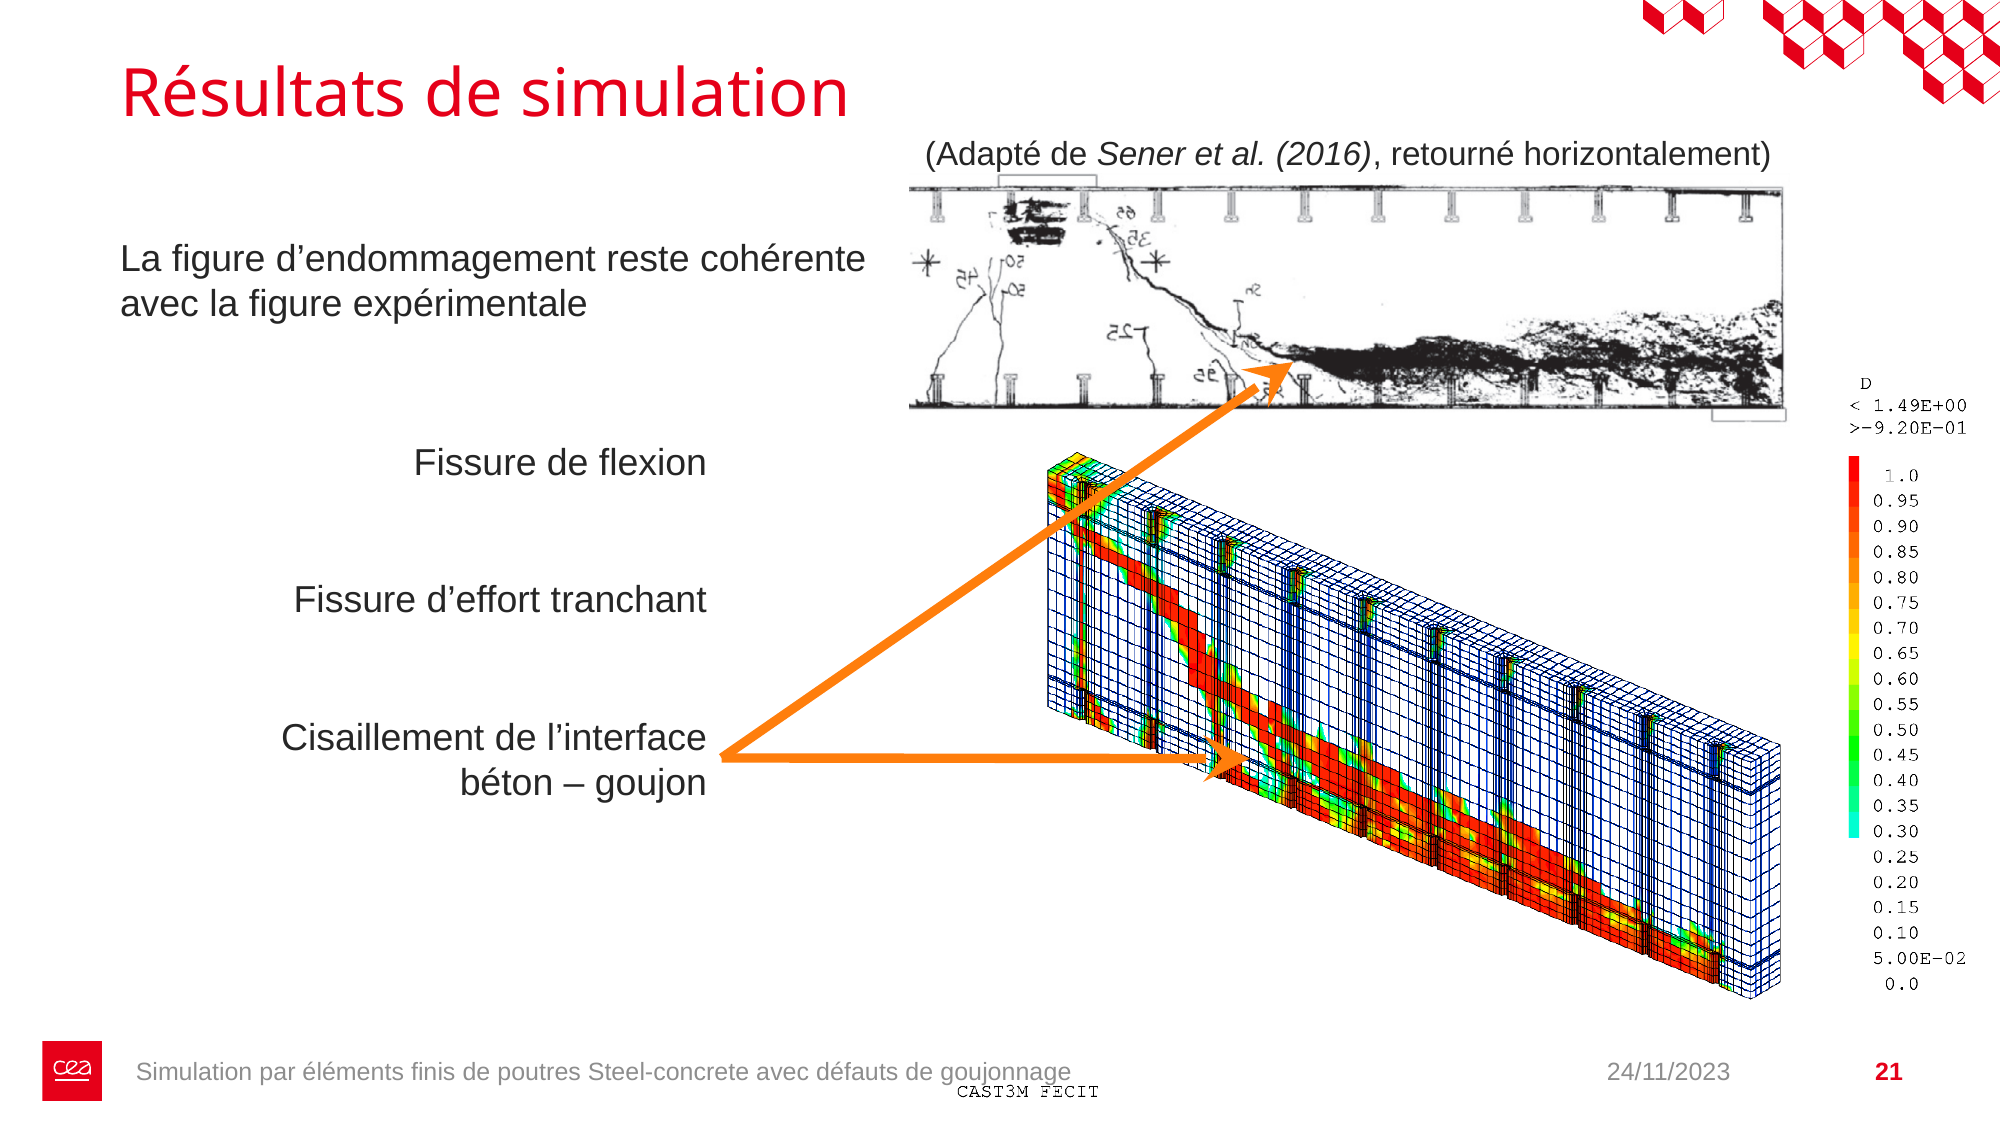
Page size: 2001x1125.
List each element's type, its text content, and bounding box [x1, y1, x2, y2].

footer Simulation par éléments finis de poutres Steel-concrete avec défauts de goujonnage [120, 1040, 921, 1101]
text_box Cisaillement de l’interface béton – goujon [197, 705, 722, 811]
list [921, 342, 2000, 1125]
title Résultats de simulation [120, 51, 1880, 195]
picture [889, 158, 1807, 431]
text_box Fissure de flexion [213, 430, 721, 491]
text_box (Adapté de Sener et al. (2016), retourné horizontalement) [816, 124, 1880, 180]
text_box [721, 362, 1294, 759]
list La figure d’endommagement reste cohérente avec la figure expérimentale [120, 226, 921, 970]
text_box Fissure d’effort tranchant [270, 567, 721, 628]
